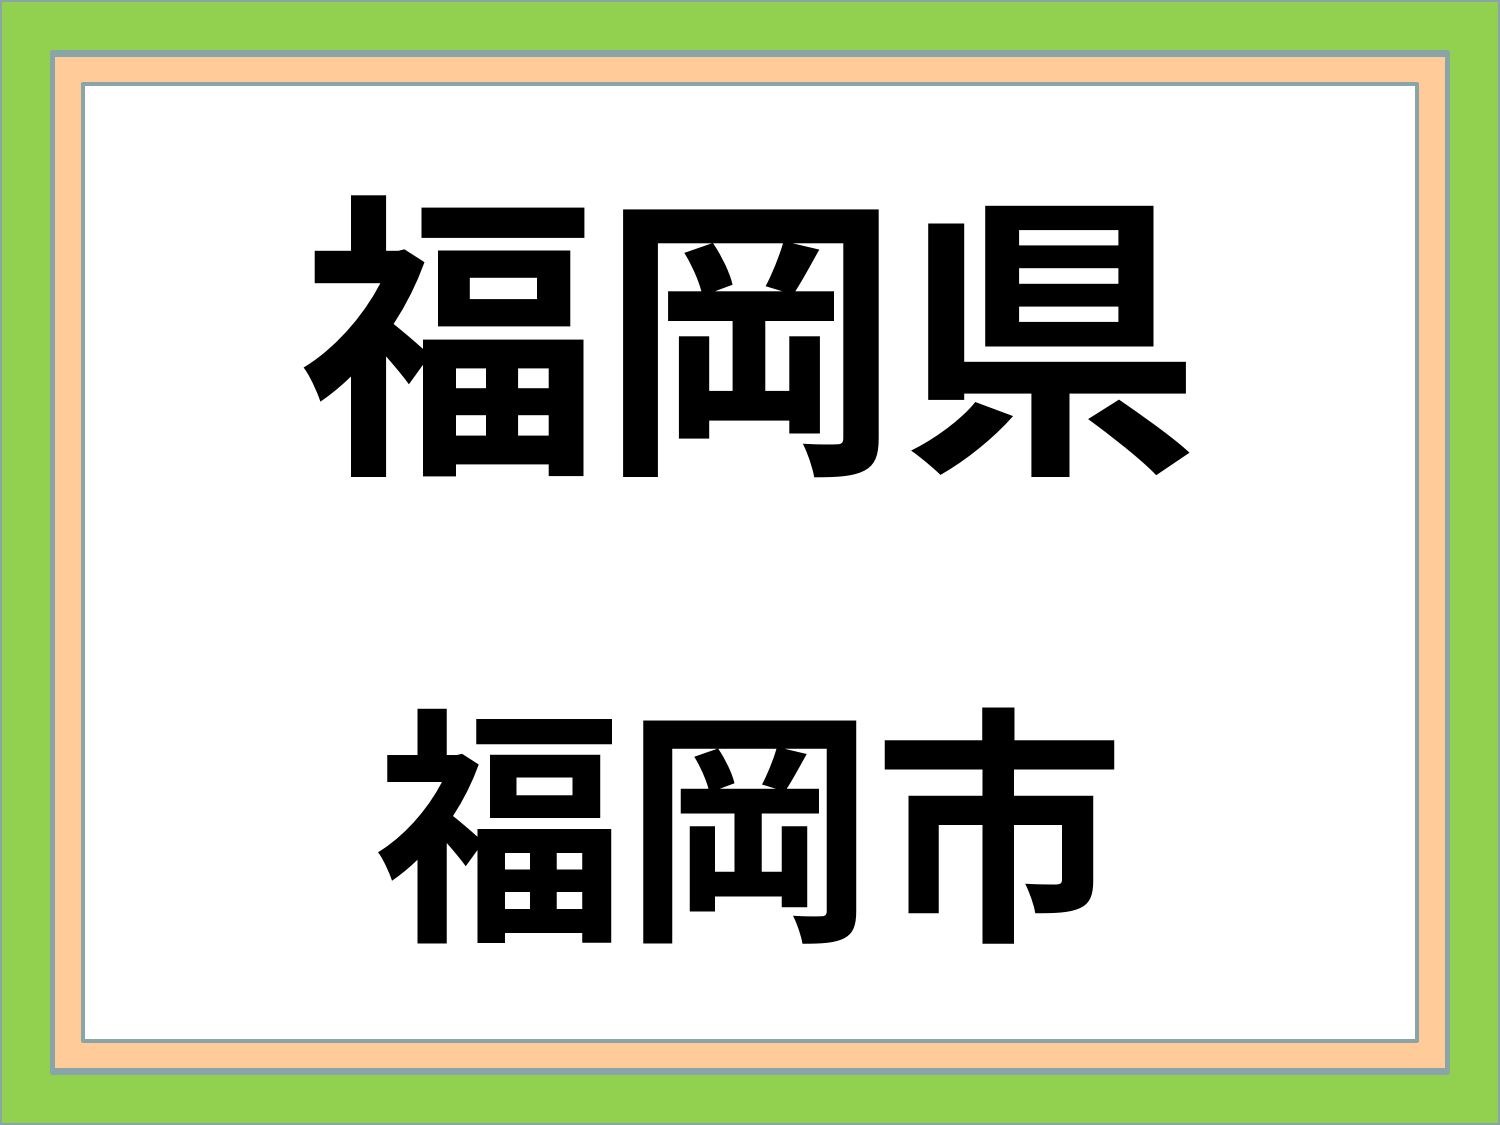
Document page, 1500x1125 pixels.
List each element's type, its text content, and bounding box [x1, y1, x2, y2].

text_box 福岡市 [355, 664, 1145, 983]
text_box 福岡県 [177, 142, 1323, 522]
